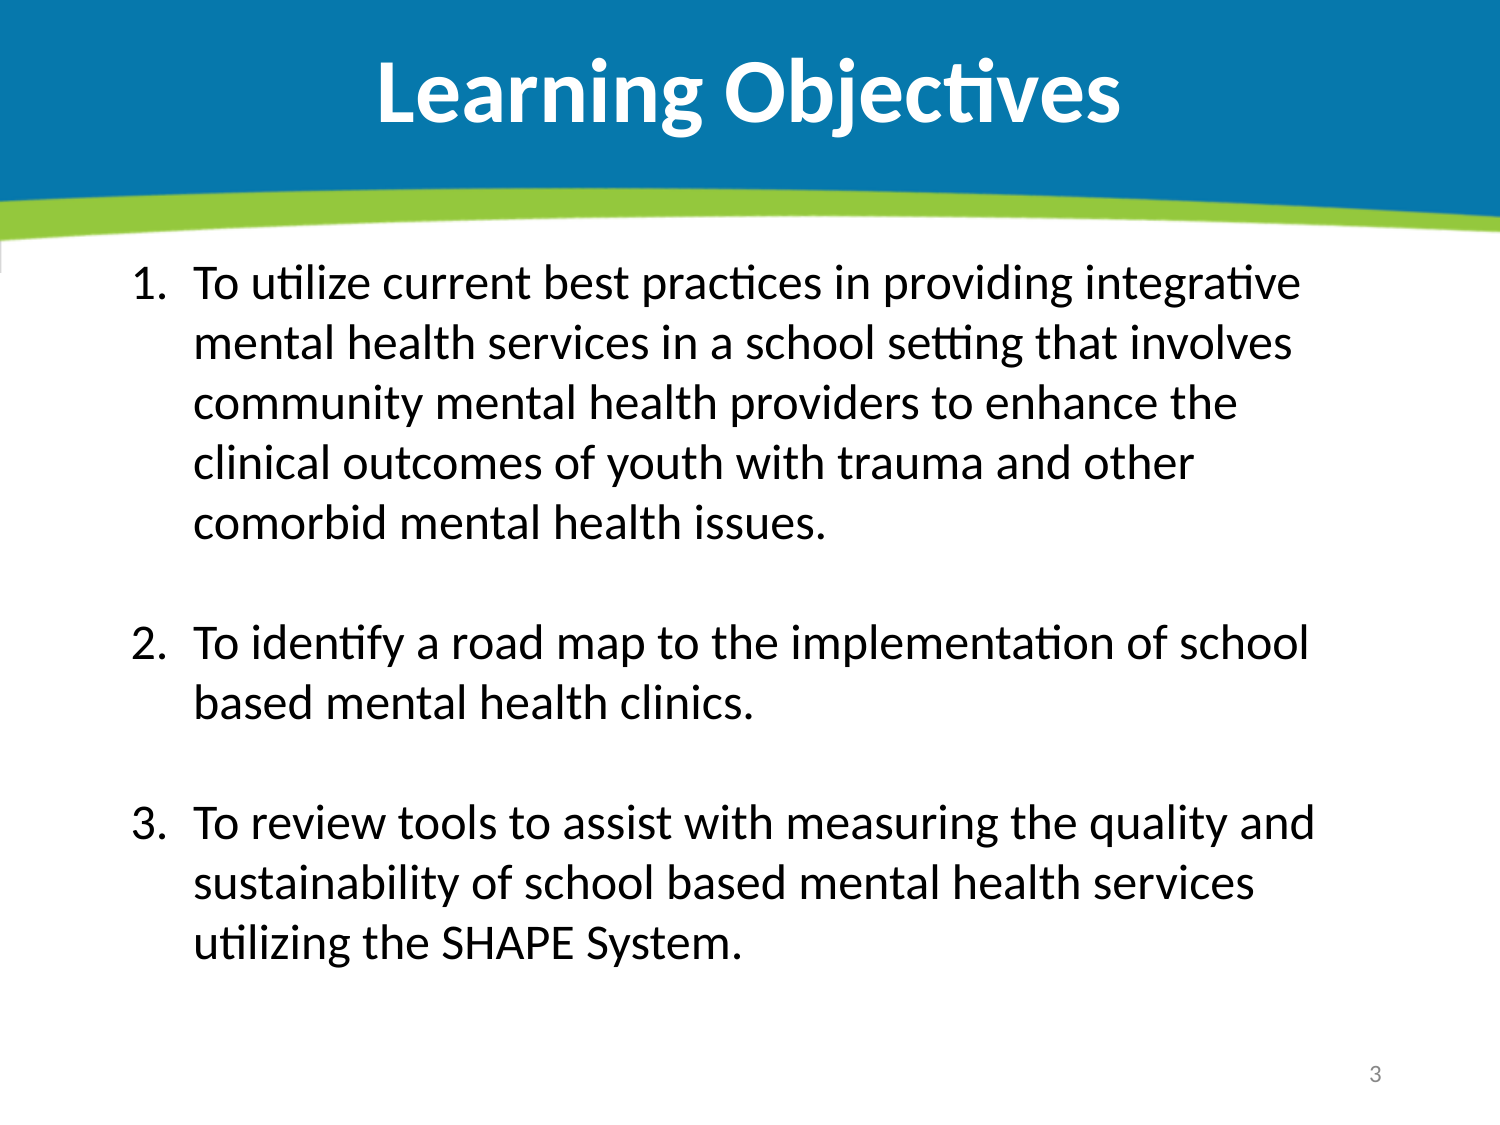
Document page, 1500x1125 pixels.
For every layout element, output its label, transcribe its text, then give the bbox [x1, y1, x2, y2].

list To utilize current best practices in providing integrative mental health services in a school setting that involves community mental health providers to enhance the clinical outcomes of youth with trauma and other comorbid mental health issues. To identify a road map to the implementation of school based mental health clinics. To review tools to assist with measuring the quality and sustainability of school based mental health services utilizing the SHAPE System. [103, 242, 1397, 956]
title Learning Objectives [0, 0, 1500, 187]
picture [0, 188, 1500, 273]
slide_number 3 [1059, 1042, 1397, 1103]
